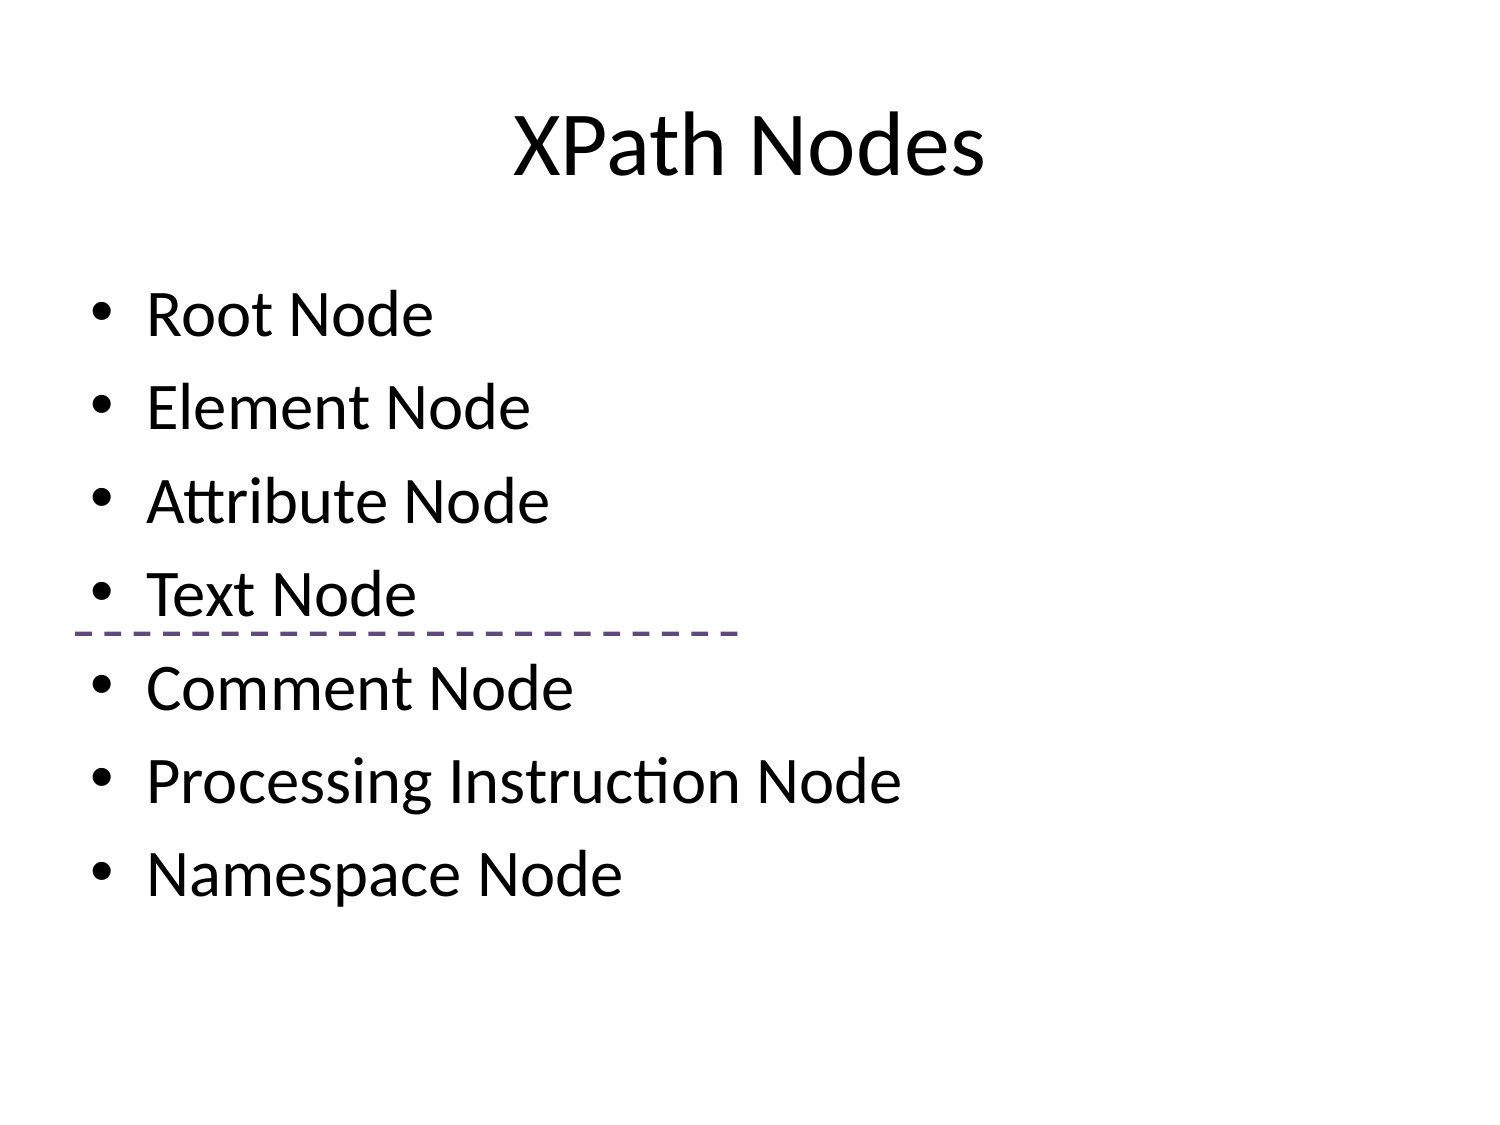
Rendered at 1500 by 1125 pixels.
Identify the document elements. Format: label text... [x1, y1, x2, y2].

list Root Node Element Node Attribute Node Text Node Comment Node Processing Instruction Node Namespace Node [75, 262, 1425, 1005]
title XPath Nodes [75, 45, 1425, 233]
